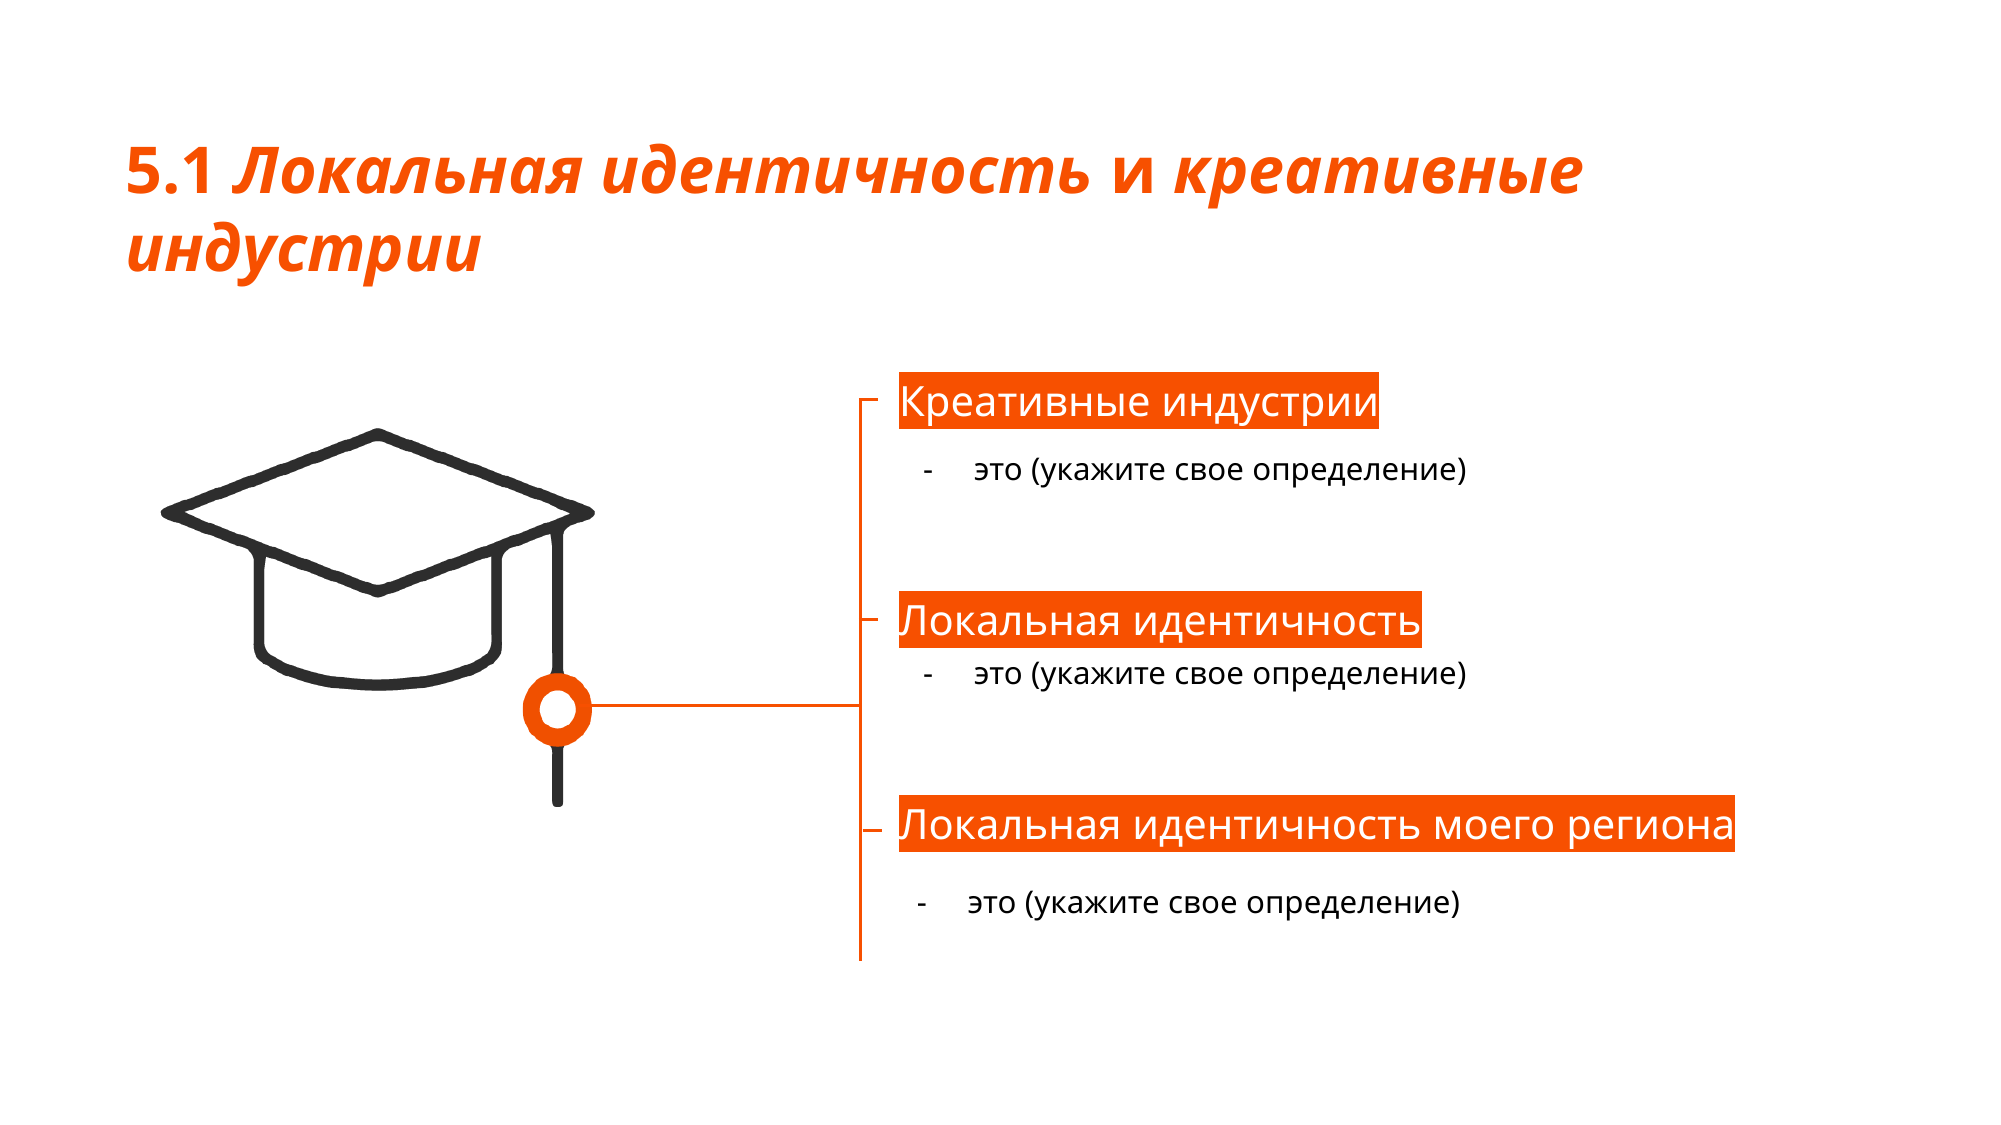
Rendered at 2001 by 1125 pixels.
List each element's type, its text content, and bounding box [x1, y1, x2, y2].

text_box Креативные индустрии [884, 366, 1503, 432]
text_box это (укажите свое определение) [884, 442, 1896, 495]
text_box Локальная идентичность моего региона [884, 790, 1875, 856]
text_box это (укажите свое определение) [884, 646, 1896, 699]
text_box Локальная идентичность [884, 586, 1914, 652]
text_box это (укажите свое определение) [877, 874, 1890, 928]
picture [160, 428, 611, 807]
text_box 5.1 Локальная идентичность и креативные индустрии [110, 121, 1657, 292]
